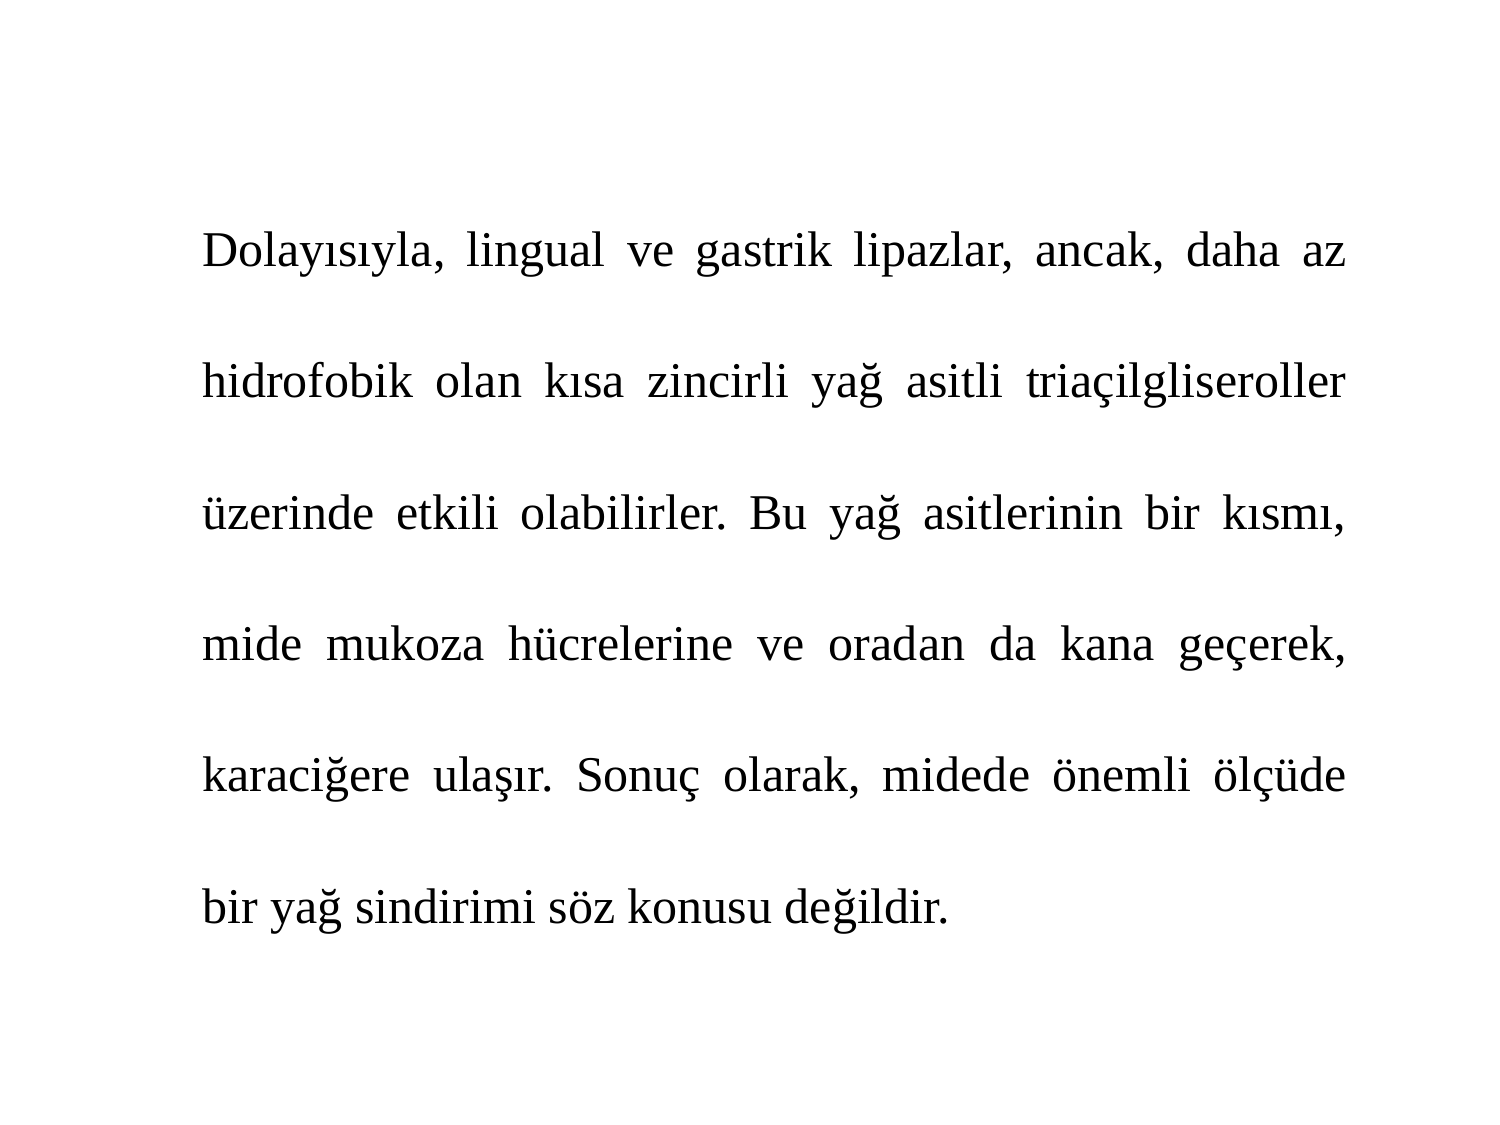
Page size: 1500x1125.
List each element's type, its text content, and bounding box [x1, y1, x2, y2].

text_box Dolayısıyla, lingual ve gastrik lipazlar, ancak, daha az hidrofobik olan kısa zincirli yağ asitli triaçilgliseroller üzerinde etkili olabilirler. Bu yağ asitlerinin bir kısmı, mide mukoza hücrelerine ve oradan da kana geçerek, karaciğere ulaşır. Sonuç olarak, midede önemli ölçüde bir yağ sindirimi söz konusu değildir. [37, 137, 1363, 1079]
